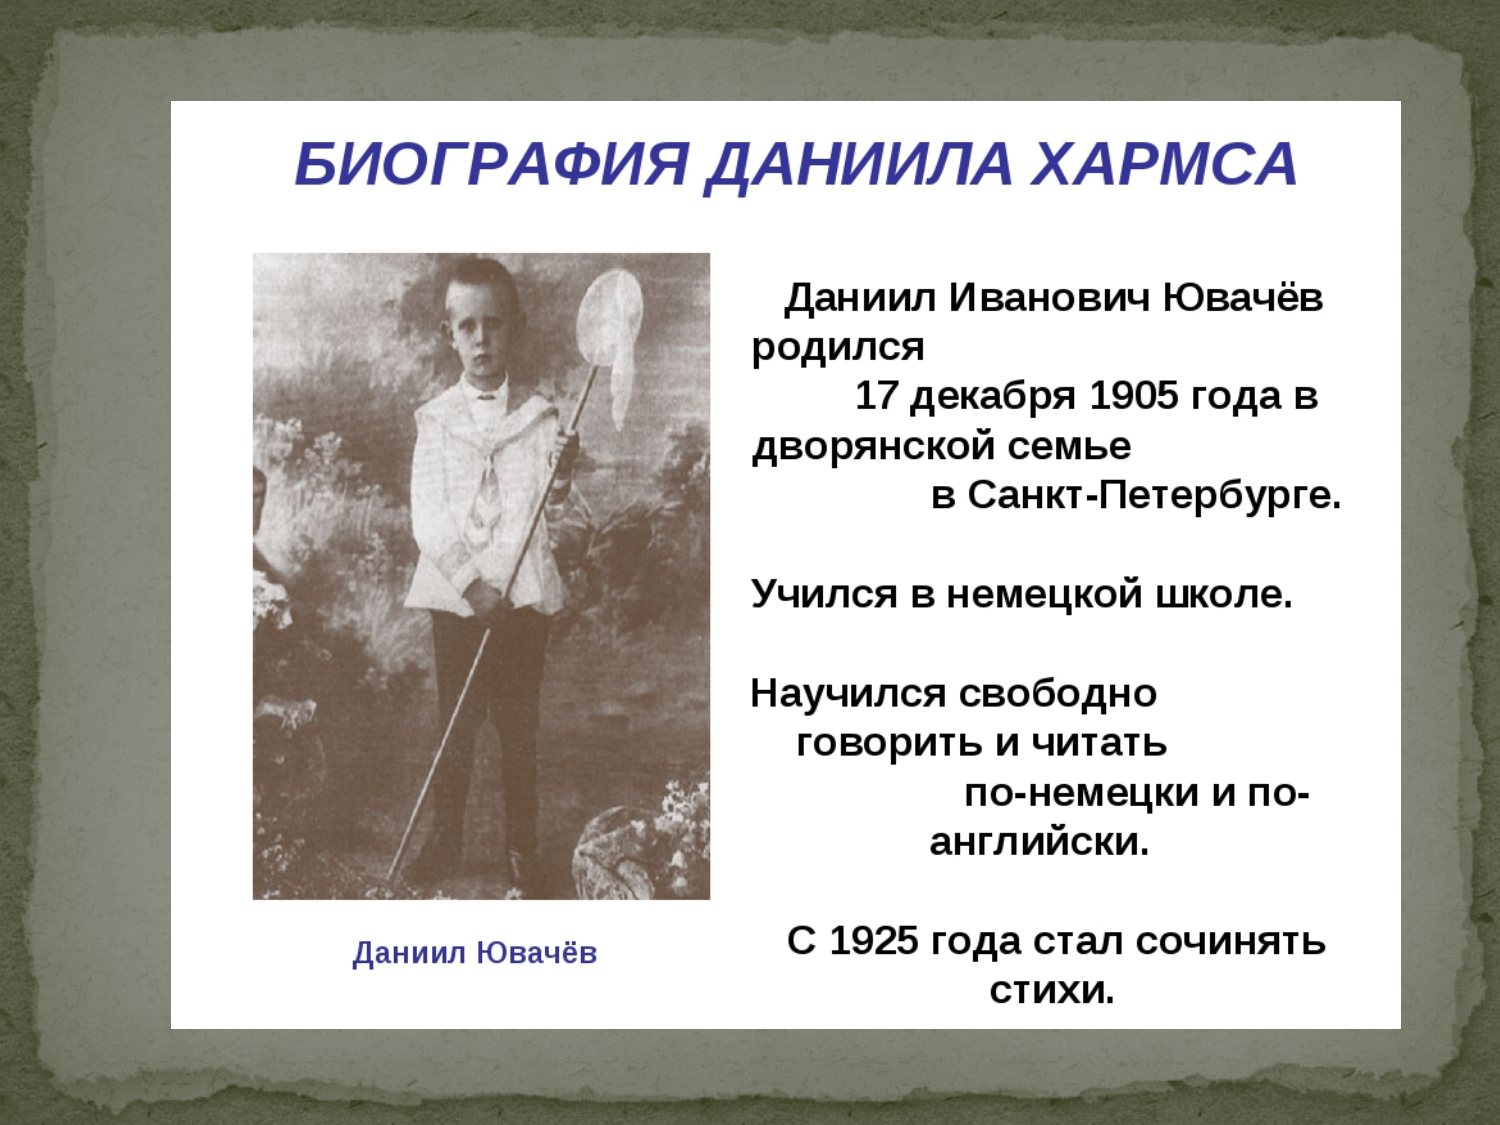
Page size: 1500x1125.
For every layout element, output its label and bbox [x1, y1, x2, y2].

text_box [785, 82, 1500, 188]
picture [171, 101, 1401, 1029]
